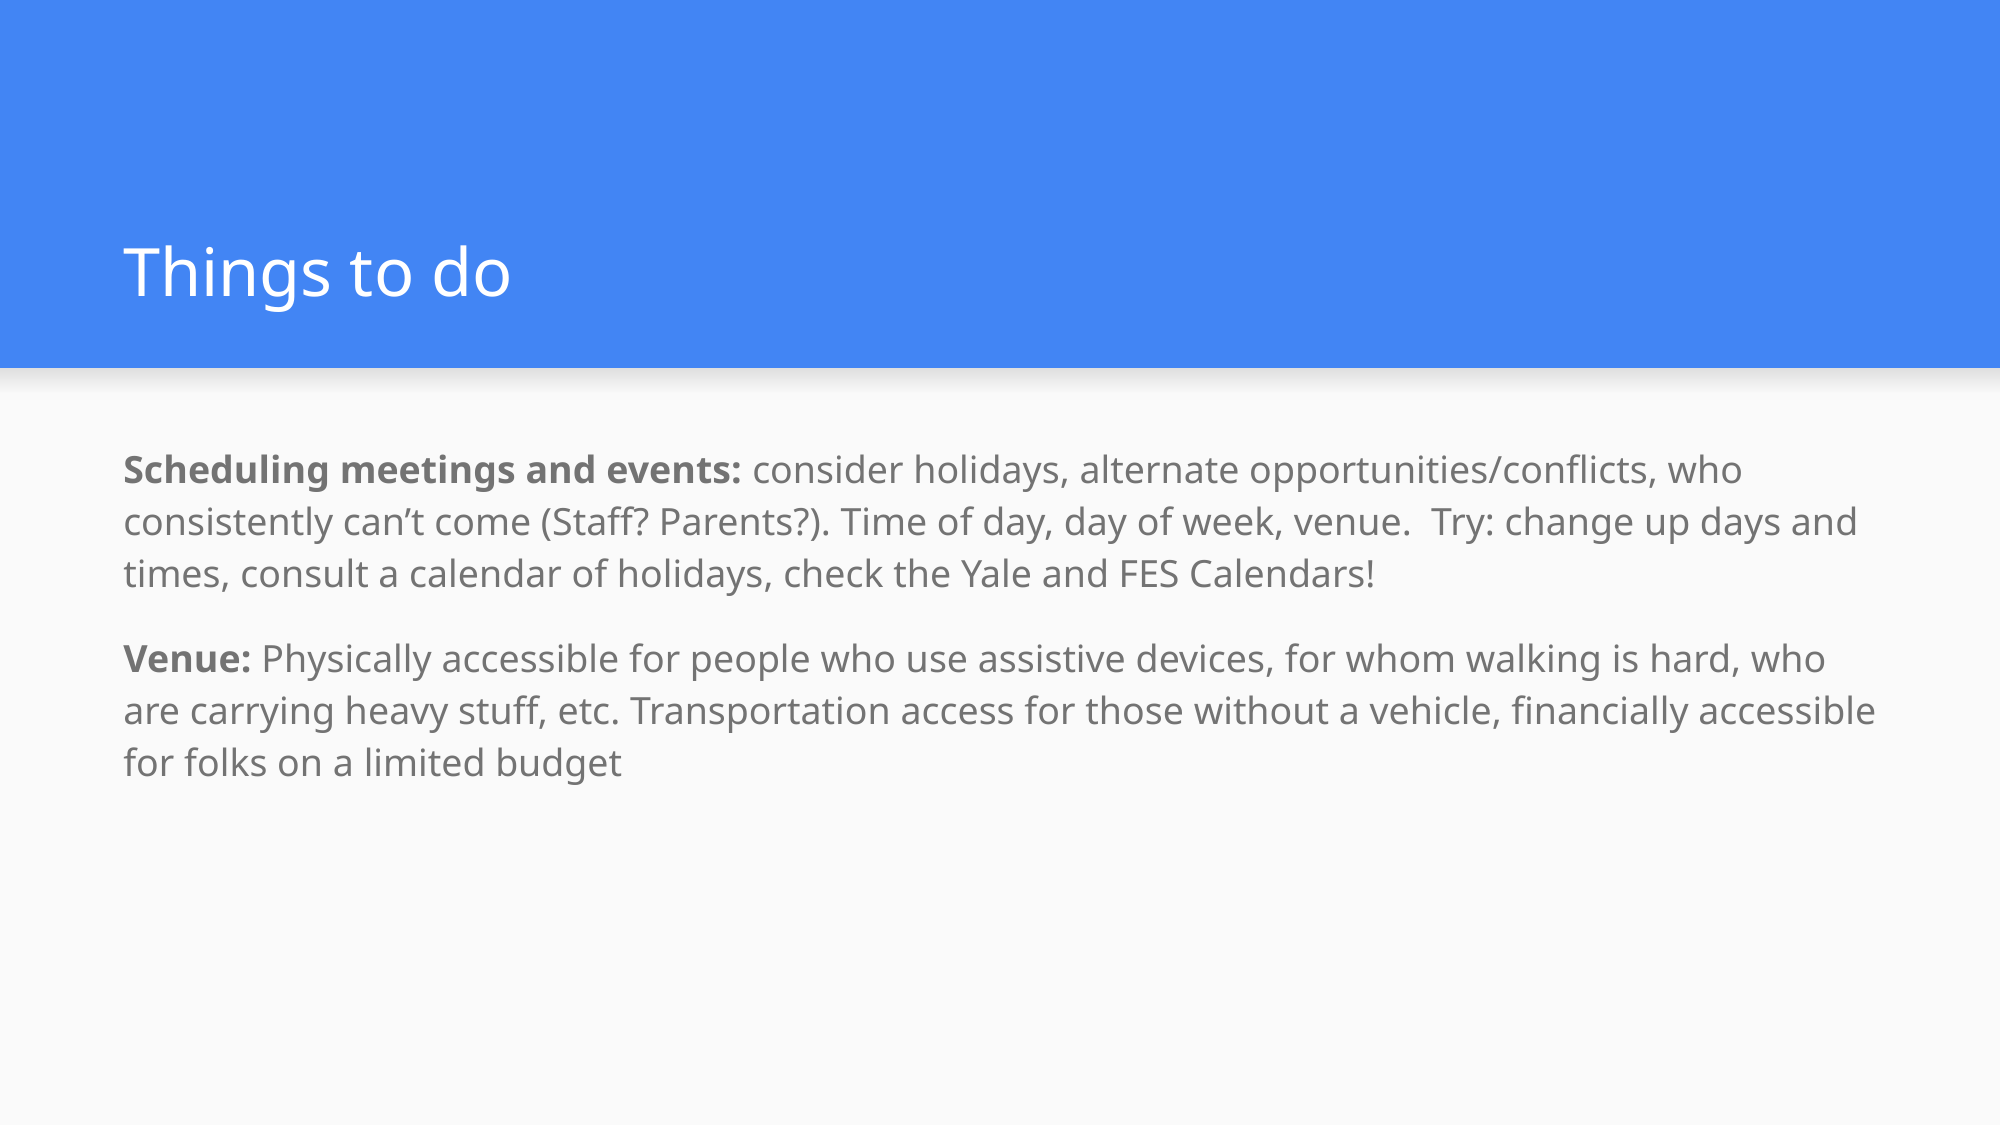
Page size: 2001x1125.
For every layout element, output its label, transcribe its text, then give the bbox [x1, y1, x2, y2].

list Scheduling meetings and events: consider holidays, alternate opportunities/conflicts, who consistently can’t come (Staff? Parents?). Time of day, day of week, venue. Try: change up days and times, consult a calendar of holidays, check the Yale and FES Calendars! Venue: Physically accessible for people who use assistive devices, for whom walking is hard, who are carrying heavy stuff, etc. Transportation access for those without a vehicle, financially accessible for folks on a limited budget [103, 419, 1902, 1013]
title Things to do [103, 161, 1902, 330]
